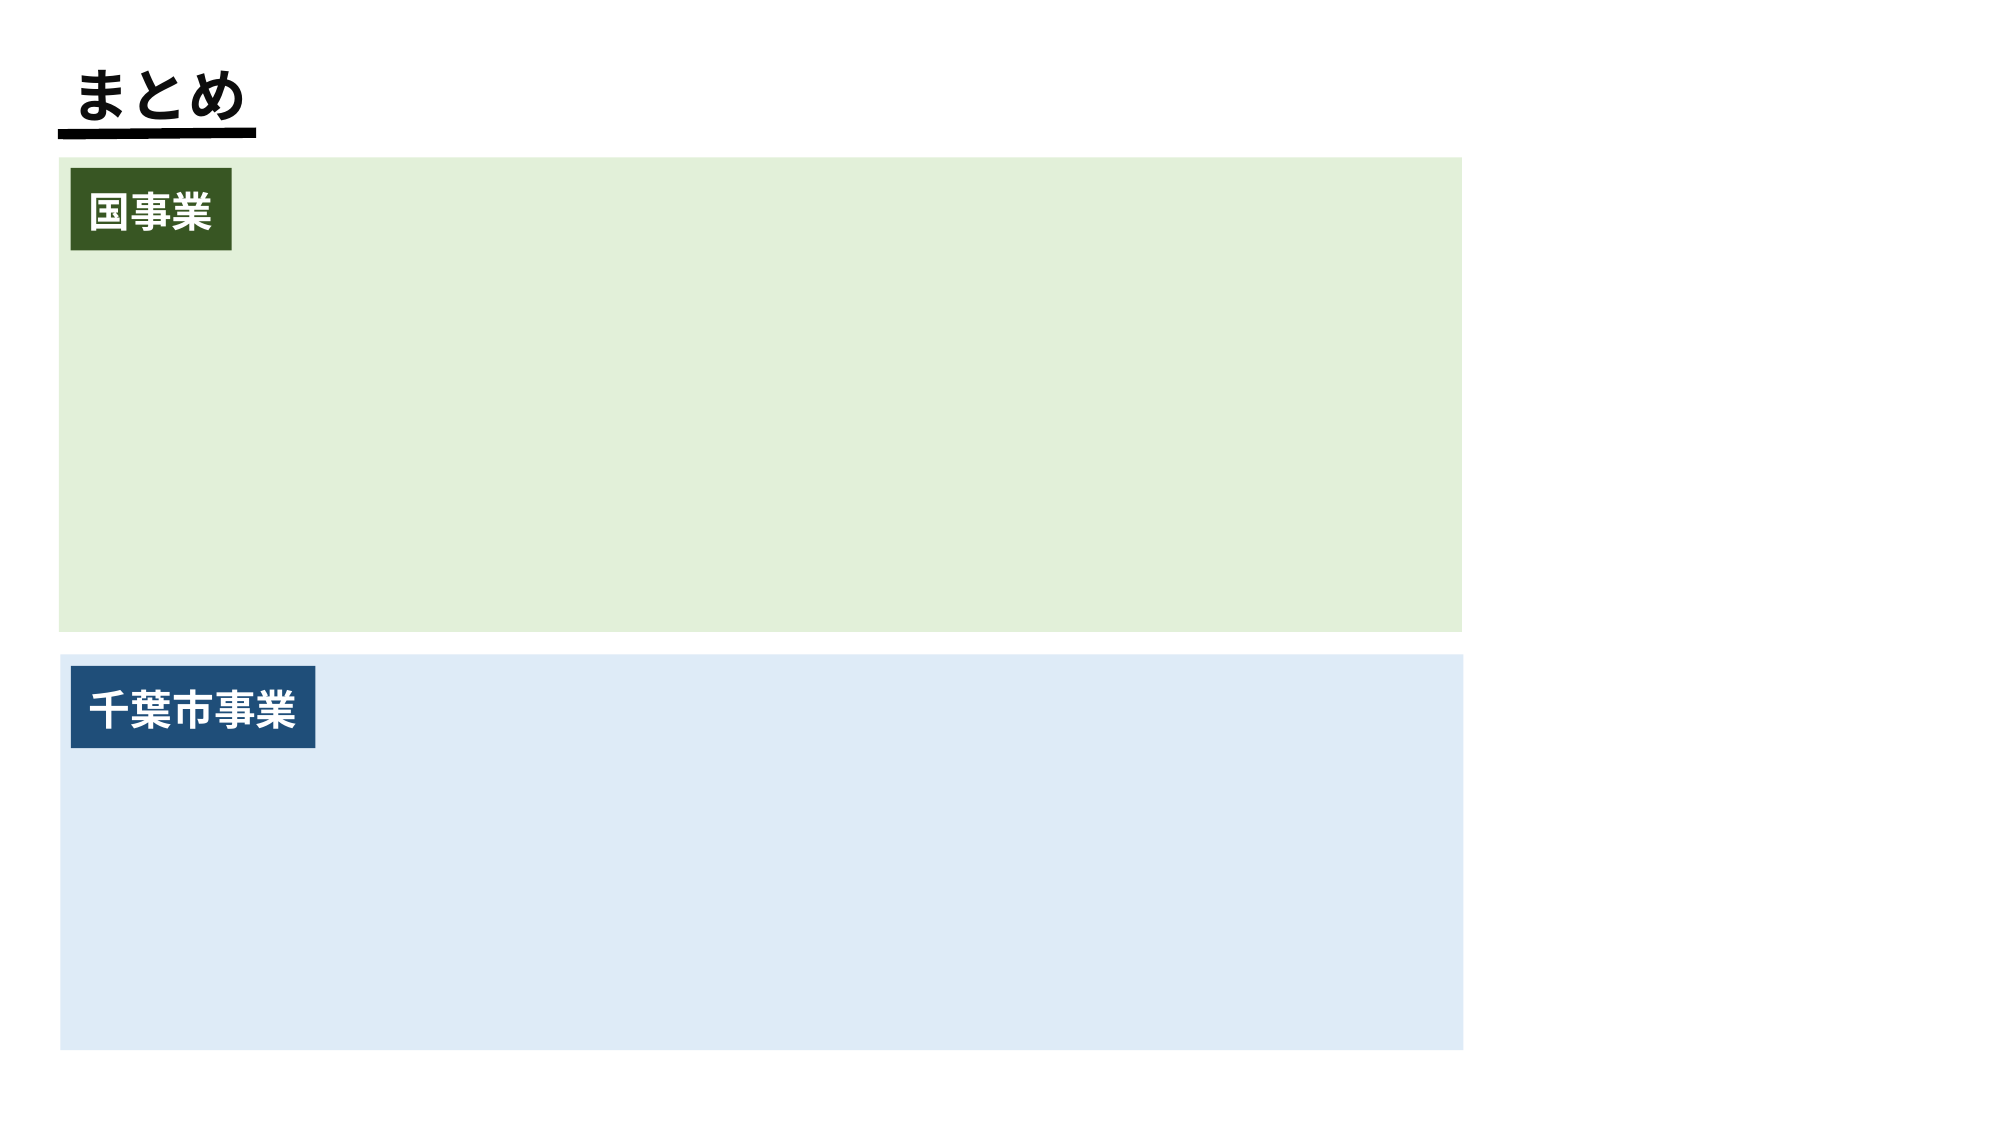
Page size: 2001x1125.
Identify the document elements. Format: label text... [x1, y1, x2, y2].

text_box 国事業 [70, 167, 232, 251]
text_box まとめ [60, 53, 259, 140]
text_box [59, 653, 1464, 1051]
text_box 千葉市事業 [70, 665, 316, 749]
text_box [58, 156, 1463, 633]
